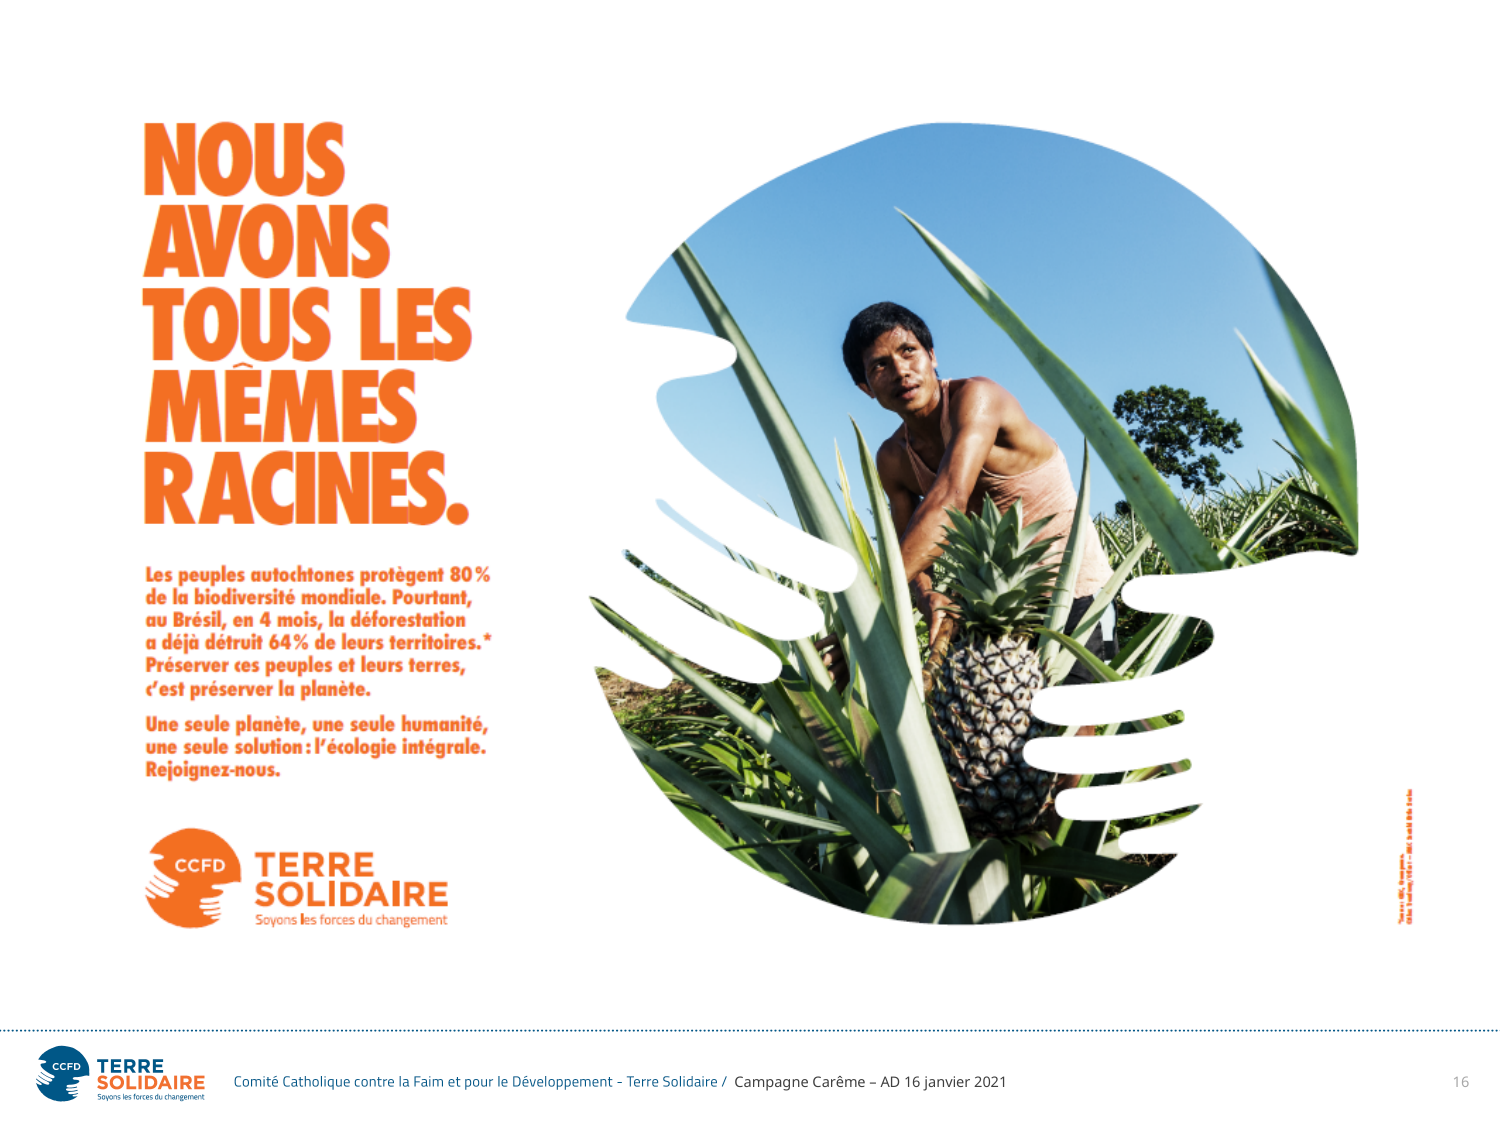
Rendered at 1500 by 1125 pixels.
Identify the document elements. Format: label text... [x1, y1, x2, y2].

slide_number 16 [1412, 1052, 1485, 1113]
picture [0, 0, 1500, 1125]
footer Campagne Carême – AD 16 janvier 2021 [719, 1052, 1189, 1113]
